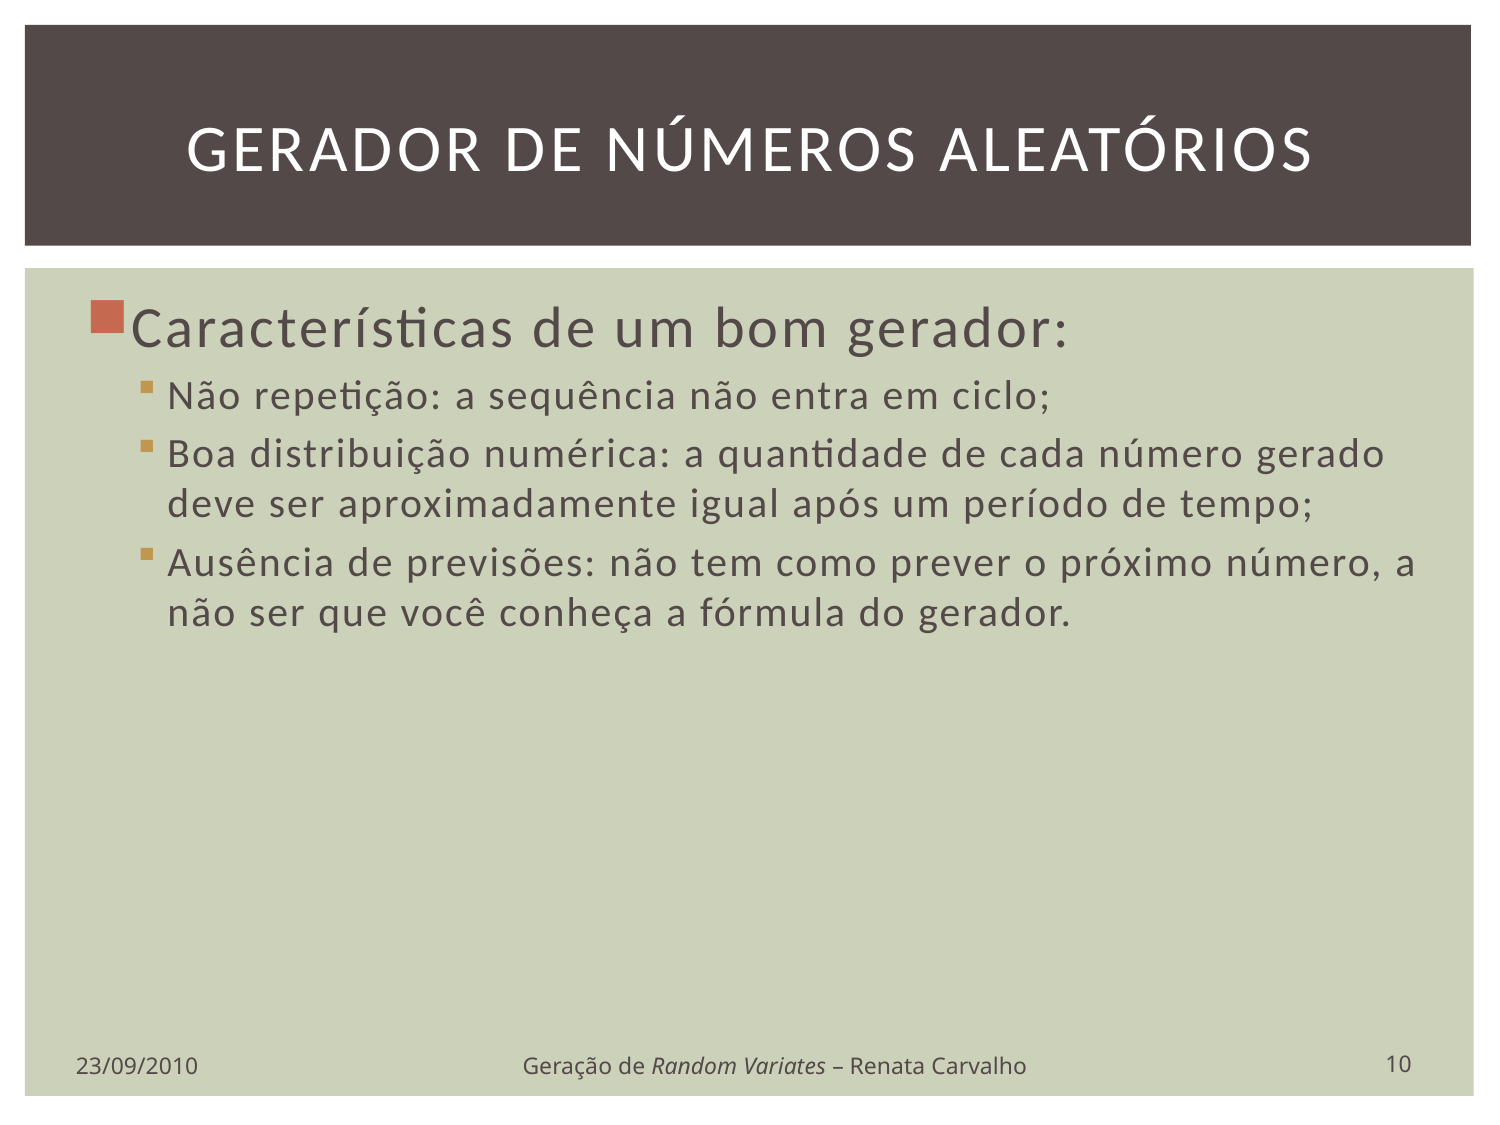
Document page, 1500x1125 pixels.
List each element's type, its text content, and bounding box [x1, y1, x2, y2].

footer Geração de Random Variates – Renata Carvalho [500, 1042, 1050, 1088]
slide_number 10 [1349, 1041, 1448, 1089]
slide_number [60, 1042, 411, 1088]
title Gerador de números aleatórios [62, 58, 1438, 232]
list Características de um bom gerador: Não repetição: a sequência não entra em ciclo; Boa distribuição numérica: a quantidade de cada número gerado deve ser aproximadamente igual após um período de tempo; Ausência de previsões: não tem como prever o próximo número, a não ser que você conheça a fórmula do gerador. [62, 281, 1442, 1005]
